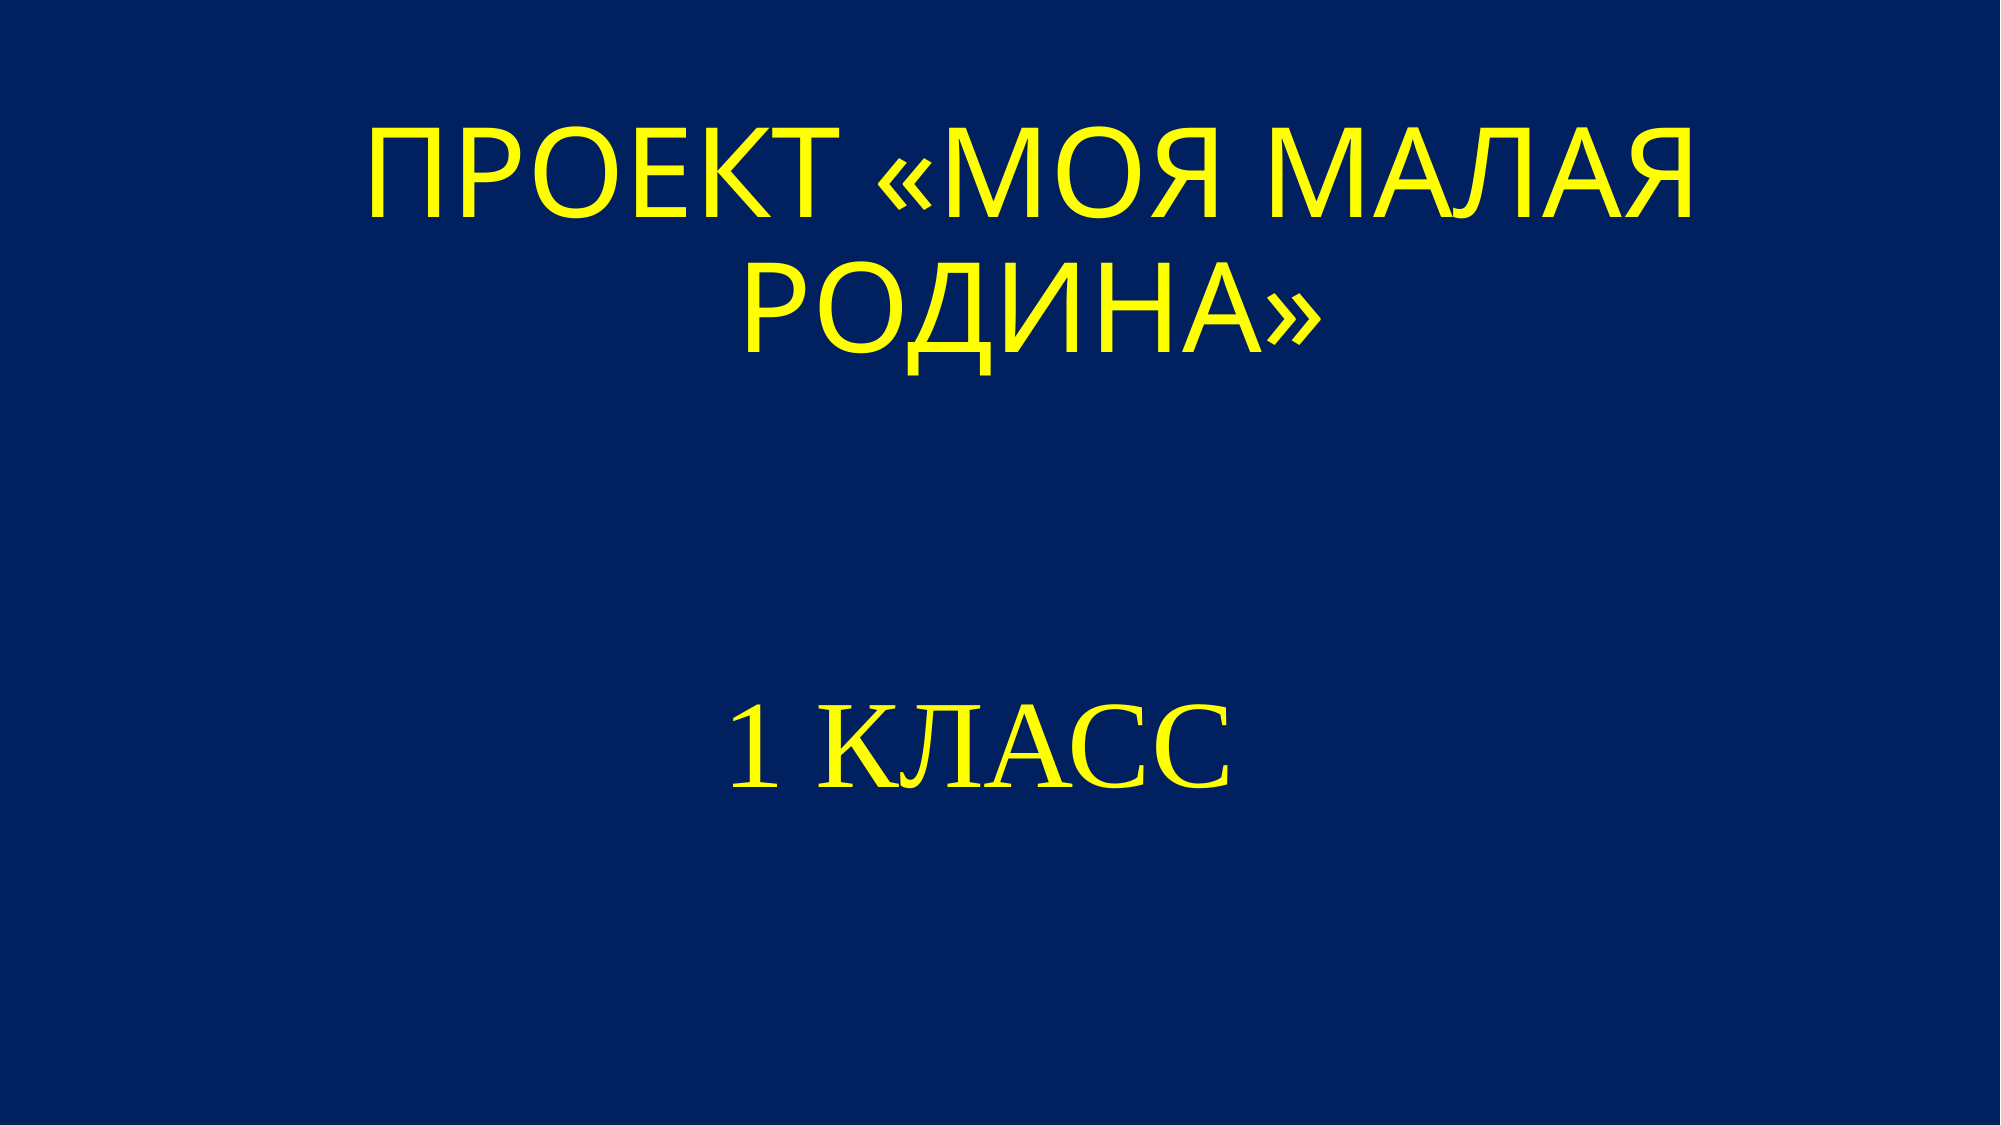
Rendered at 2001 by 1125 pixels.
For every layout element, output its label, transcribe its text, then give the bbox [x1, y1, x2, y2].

title ПРОЕКТ «МОЯ МАЛАЯ РОДИНА» [107, 54, 1956, 388]
subtitle 1 КЛАСС [259, 671, 1698, 900]
